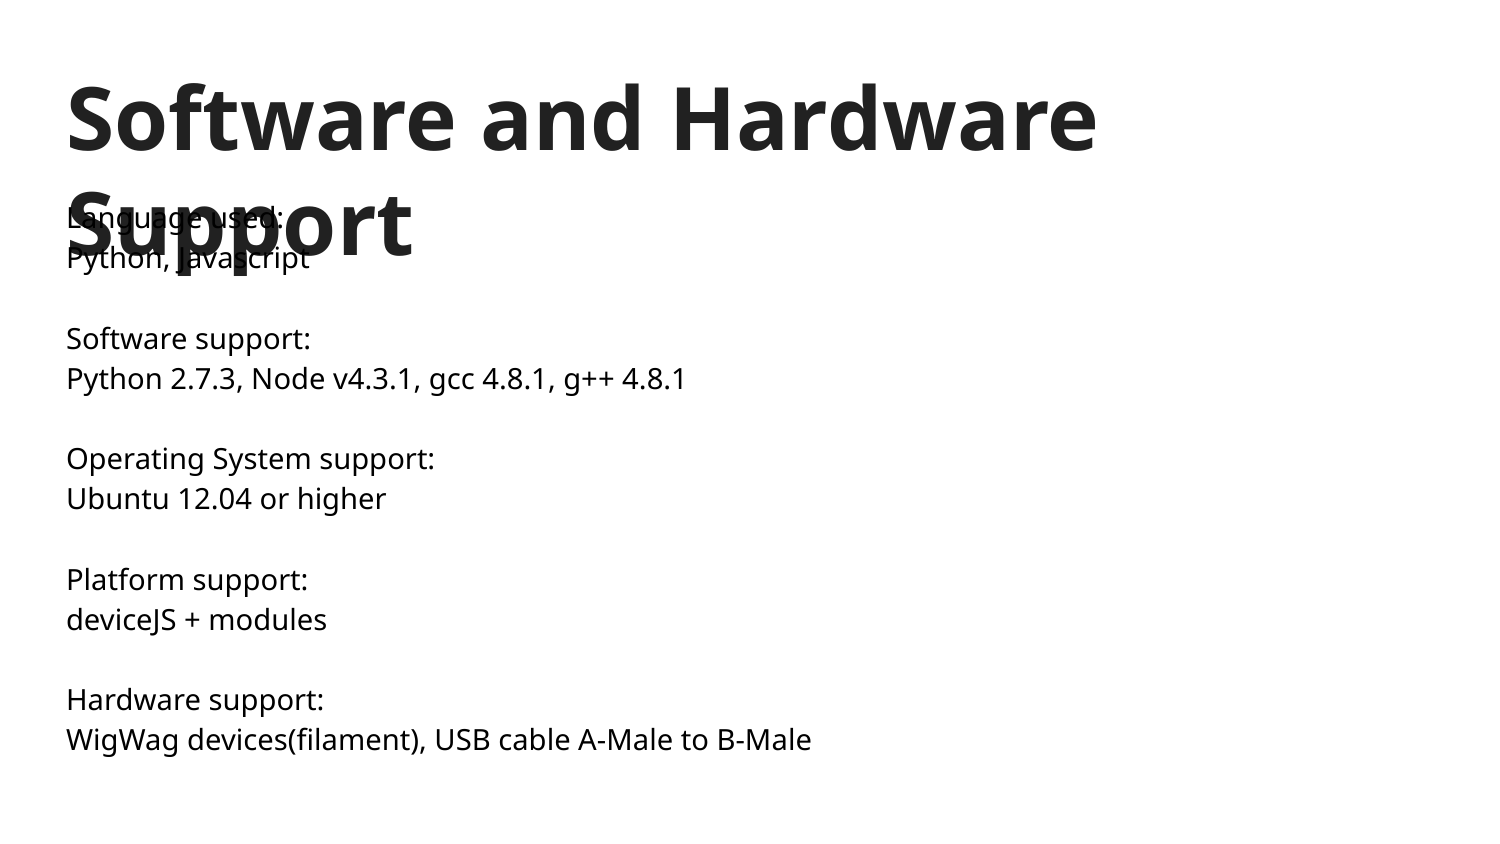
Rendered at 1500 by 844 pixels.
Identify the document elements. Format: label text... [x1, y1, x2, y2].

title Software and Hardware Support [51, 48, 1449, 179]
list Language used: Python, Javascript Software support: Python 2.7.3, Node v4.3.1, gcc 4.8.1, g++ 4.8.1 Operating System support: Ubuntu 12.04 or higher Platform support: deviceJS + modules Hardware support: WigWag devices(filament), USB cable A-Male to B-Male [51, 179, 1449, 728]
